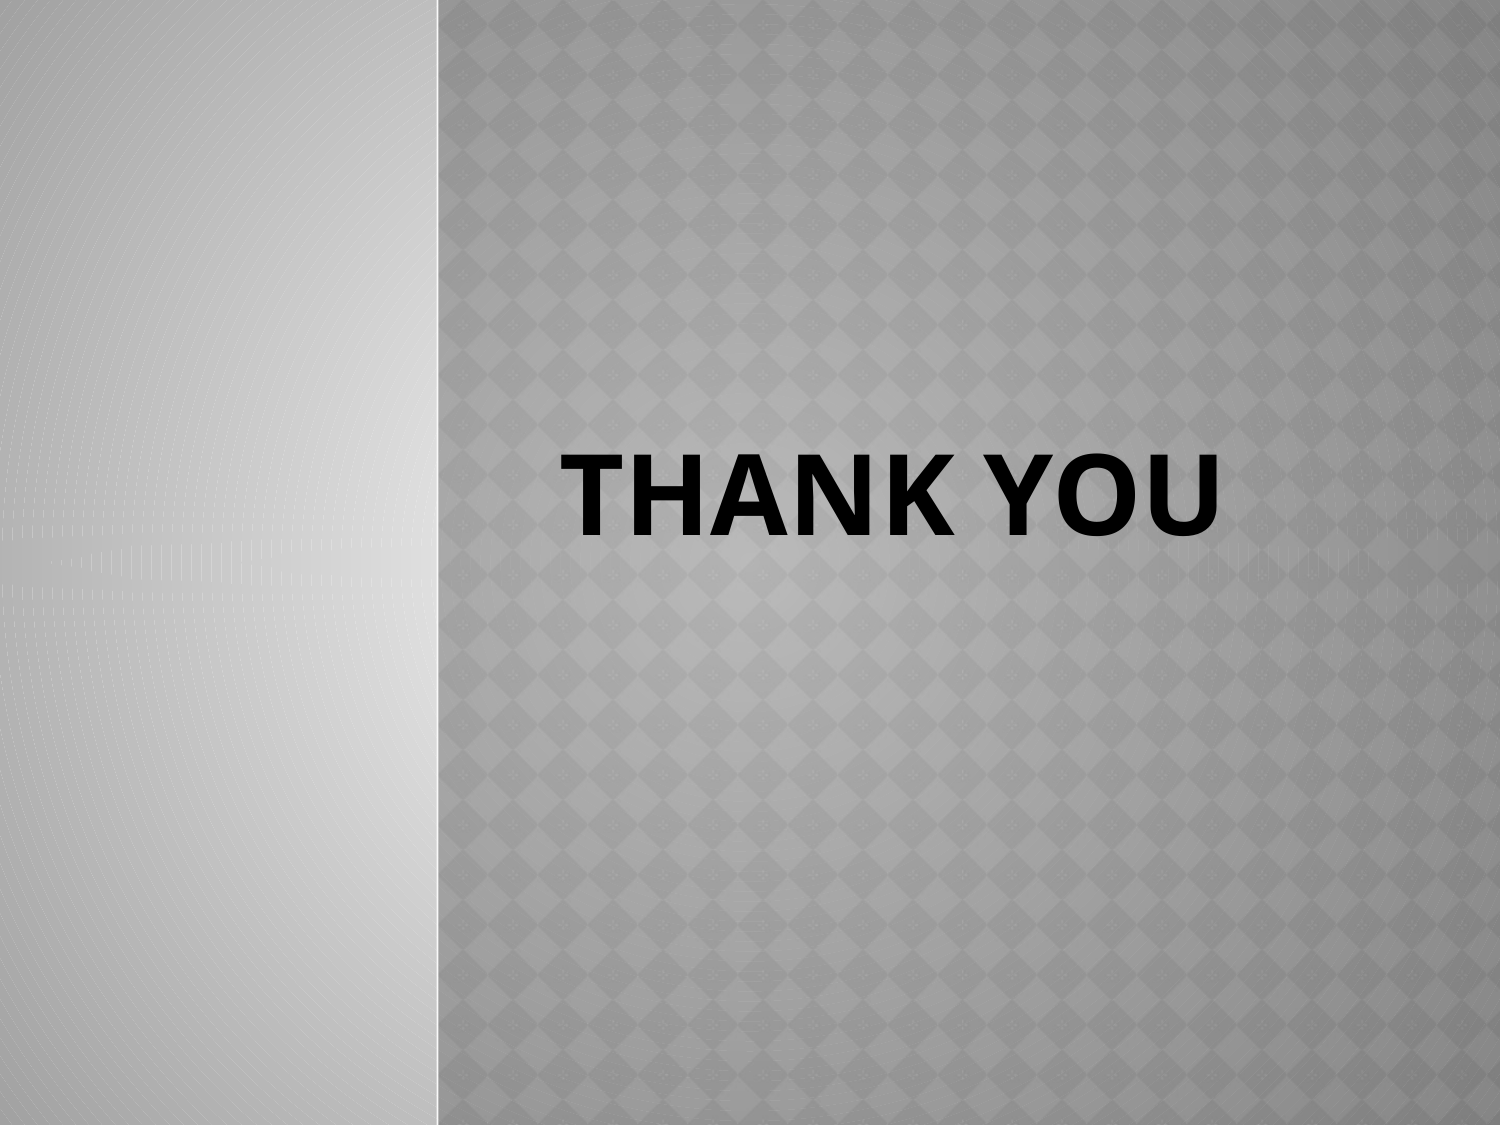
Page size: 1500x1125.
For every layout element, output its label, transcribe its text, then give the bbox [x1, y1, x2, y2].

title THANK YOU [552, 87, 1390, 558]
